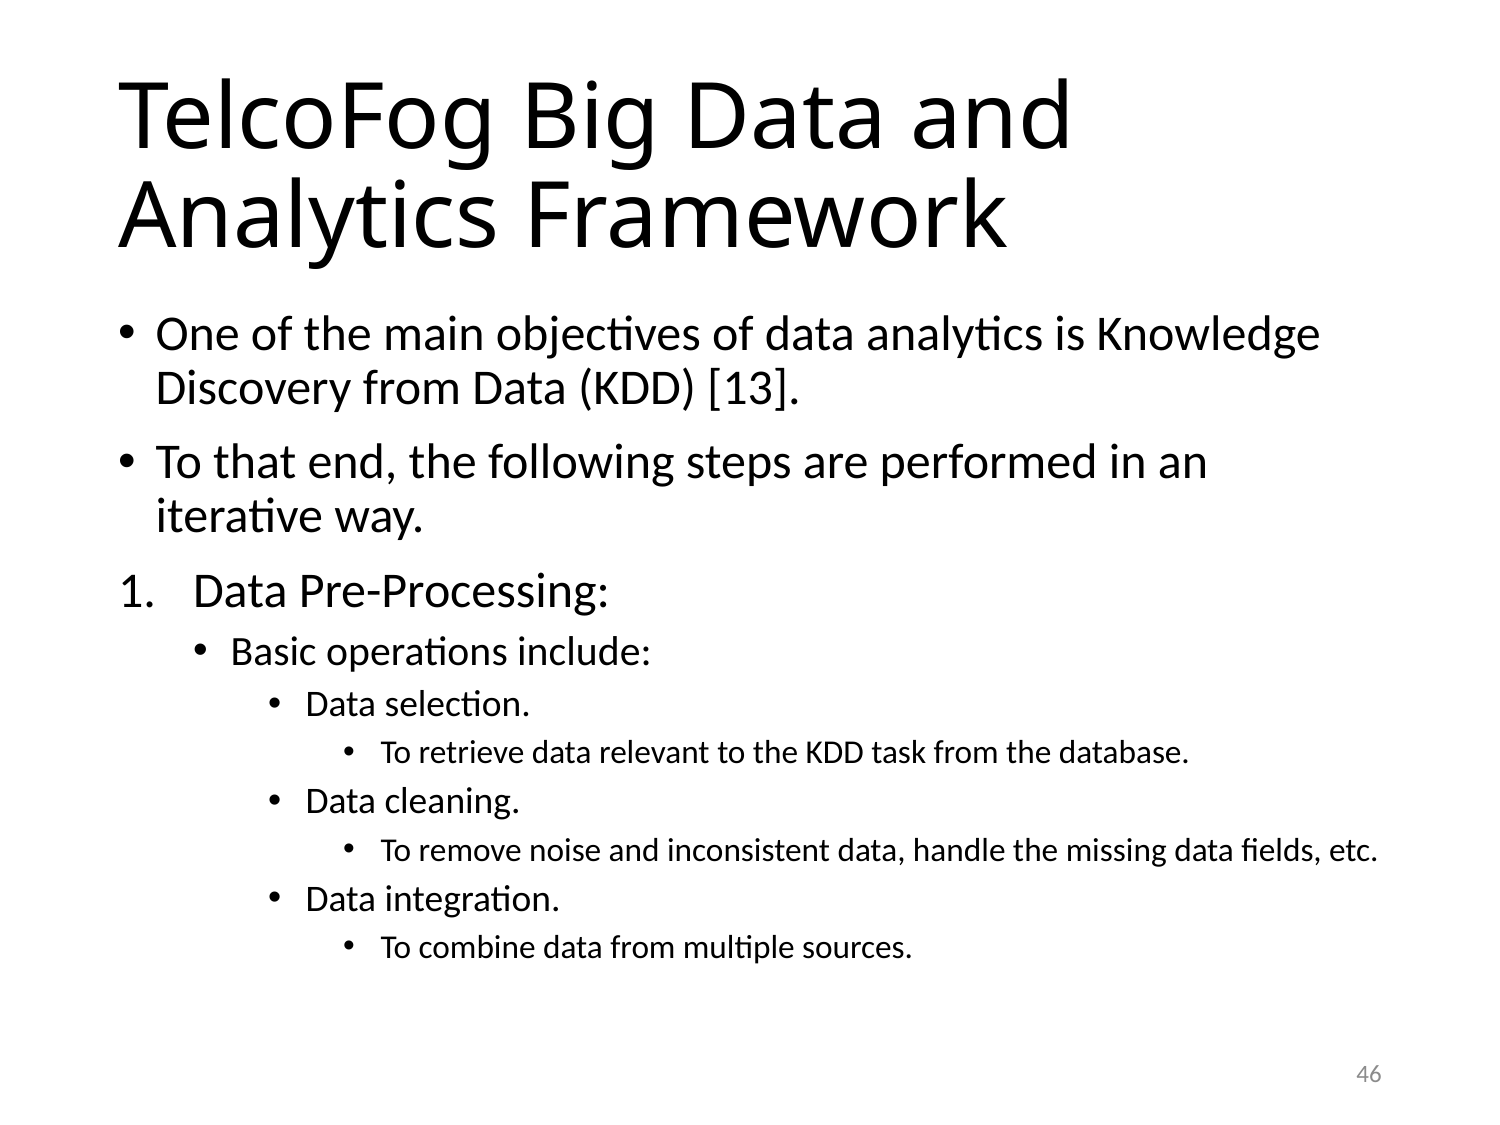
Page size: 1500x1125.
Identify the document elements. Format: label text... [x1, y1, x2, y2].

title TelcoFog Big Data and Analytics Framework [103, 59, 1397, 278]
slide_number 46 [1059, 1042, 1397, 1103]
list One of the main objectives of data analytics is Knowledge Discovery from Data (KDD) [13]. To that end, the following steps are performed in an iterative way. Data Pre-Processing: Basic operations include: Data selection. To retrieve data relevant to the KDD task from the database. Data cleaning. To remove noise and inconsistent data, handle the missing data fields, etc. Data integration. To combine data from multiple sources. [103, 299, 1397, 1014]
